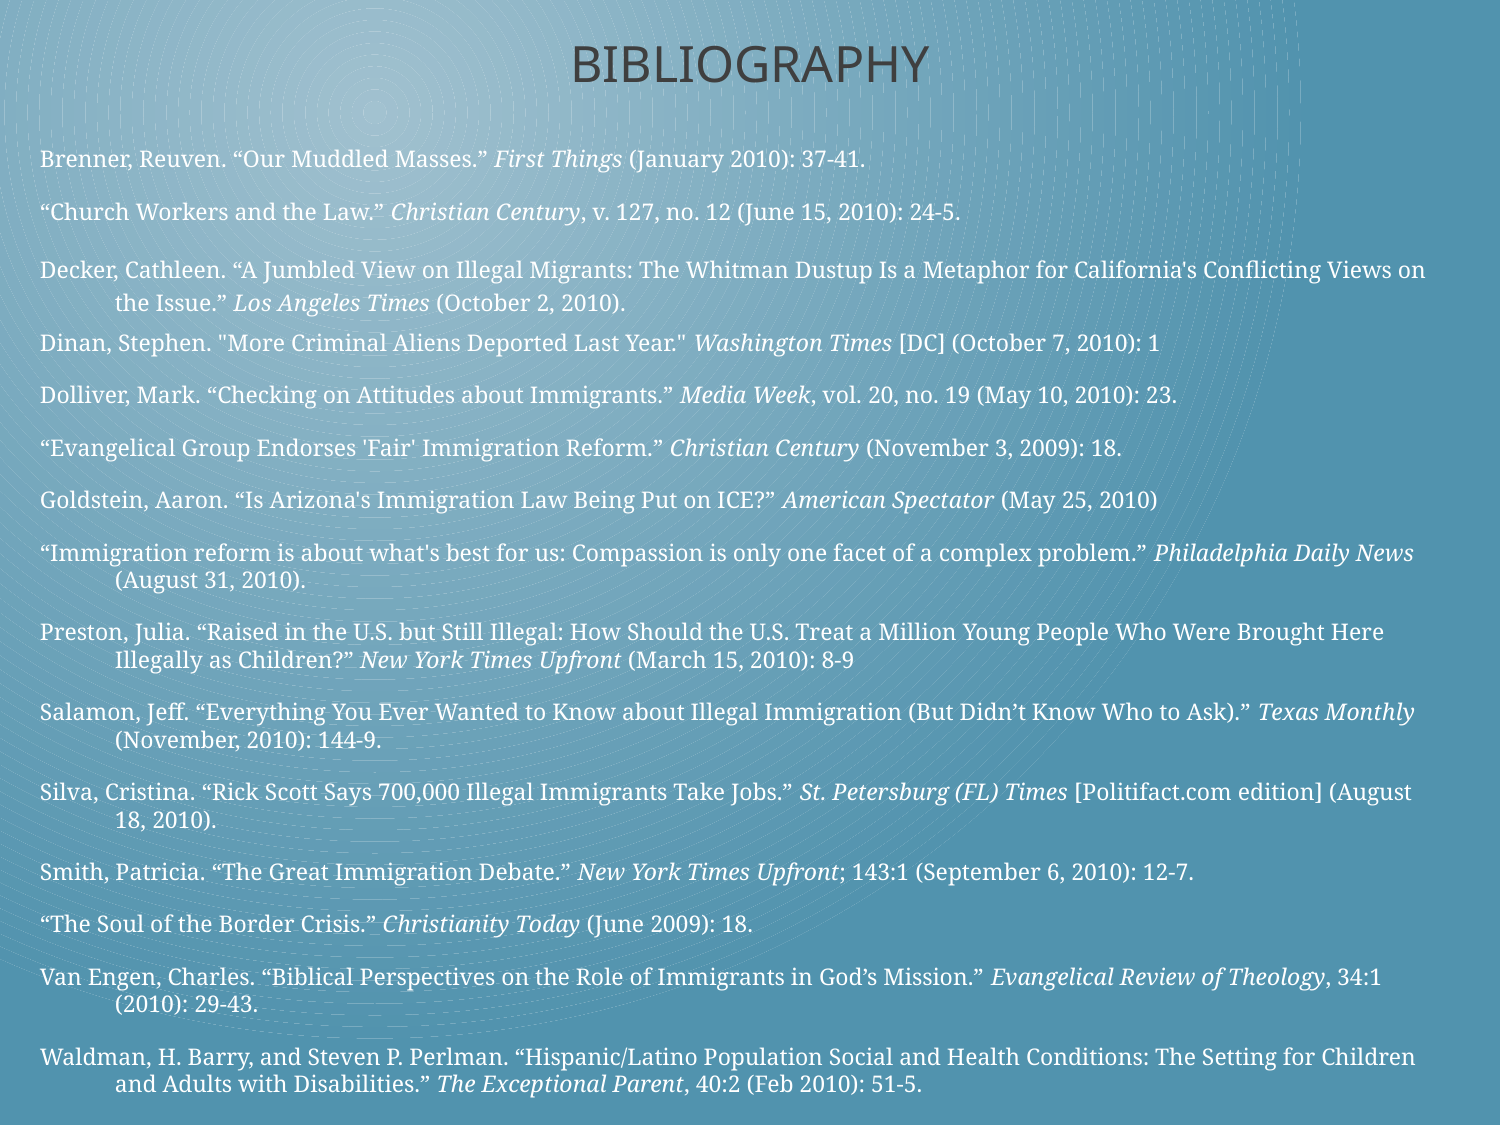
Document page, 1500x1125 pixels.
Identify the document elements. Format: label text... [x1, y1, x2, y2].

list Brenner, Reuven. “Our Muddled Masses.” First Things (January 2010): 37-41. “Church Workers and the Law.” Christian Century, v. 127, no. 12 (June 15, 2010): 24-5. Decker, Cathleen. “A Jumbled View on Illegal Migrants: The Whitman Dustup Is a Metaphor for California's Conflicting Views on the Issue.” Los Angeles Times (October 2, 2010). Dinan, Stephen. "More Criminal Aliens Deported Last Year." Washington Times [DC] (October 7, 2010): 1 Dolliver, Mark. “Checking on Attitudes about Immigrants.” Media Week, vol. 20, no. 19 (May 10, 2010): 23. “Evangelical Group Endorses 'Fair' Immigration Reform.” Christian Century (November 3, 2009): 18. Goldstein, Aaron. “Is Arizona's Immigration Law Being Put on ICE?” American Spectator (May 25, 2010) “Immigration reform is about what's best for us: Compassion is only one facet of a complex problem.” Philadelphia Daily News (August 31, 2010). Preston, Julia. “Raised in the U.S. but Still Illegal: How Should the U.S. Treat a Million Young People Who Were Brought Here Illegally as Children?” New York Times Upfront (March 15, 2010): 8-9 Salamon, Jeff. “Everything You Ever Wanted to Know about Illegal Immigration (But Didn’t Know Who to Ask).” Texas Monthly (November, 2010): 144-9. Silva, Cristina. “Rick Scott Says 700,000 Illegal Immigrants Take Jobs.” St. Petersburg (FL) Times [Politifact.com edition] (August 18, 2010). Smith, Patricia. “The Great Immigration Debate.” New York Times Upfront; 143:1 (September 6, 2010): 12-7. “The Soul of the Border Crisis.” Christianity Today (June 2009): 18. Van Engen, Charles. “Biblical Perspectives on the Role of Immigrants in God’s Mission.” Evangelical Review of Theology, 34:1 (2010): 29-43. Waldman, H. Barry, and Steven P. Perlman. “Hispanic/Latino Population Social and Health Conditions: The Setting for Children and Adults with Disabilities.” The Exceptional Parent, 40:2 (Feb 2010): 51-5. Wood , Daniel B. “After Arizona, Why Are 10 States Considering Immigration Bills?” Christian Science Monitor (May 10, 2010). [24, 137, 1463, 1100]
title Bibliography [425, 24, 1075, 100]
